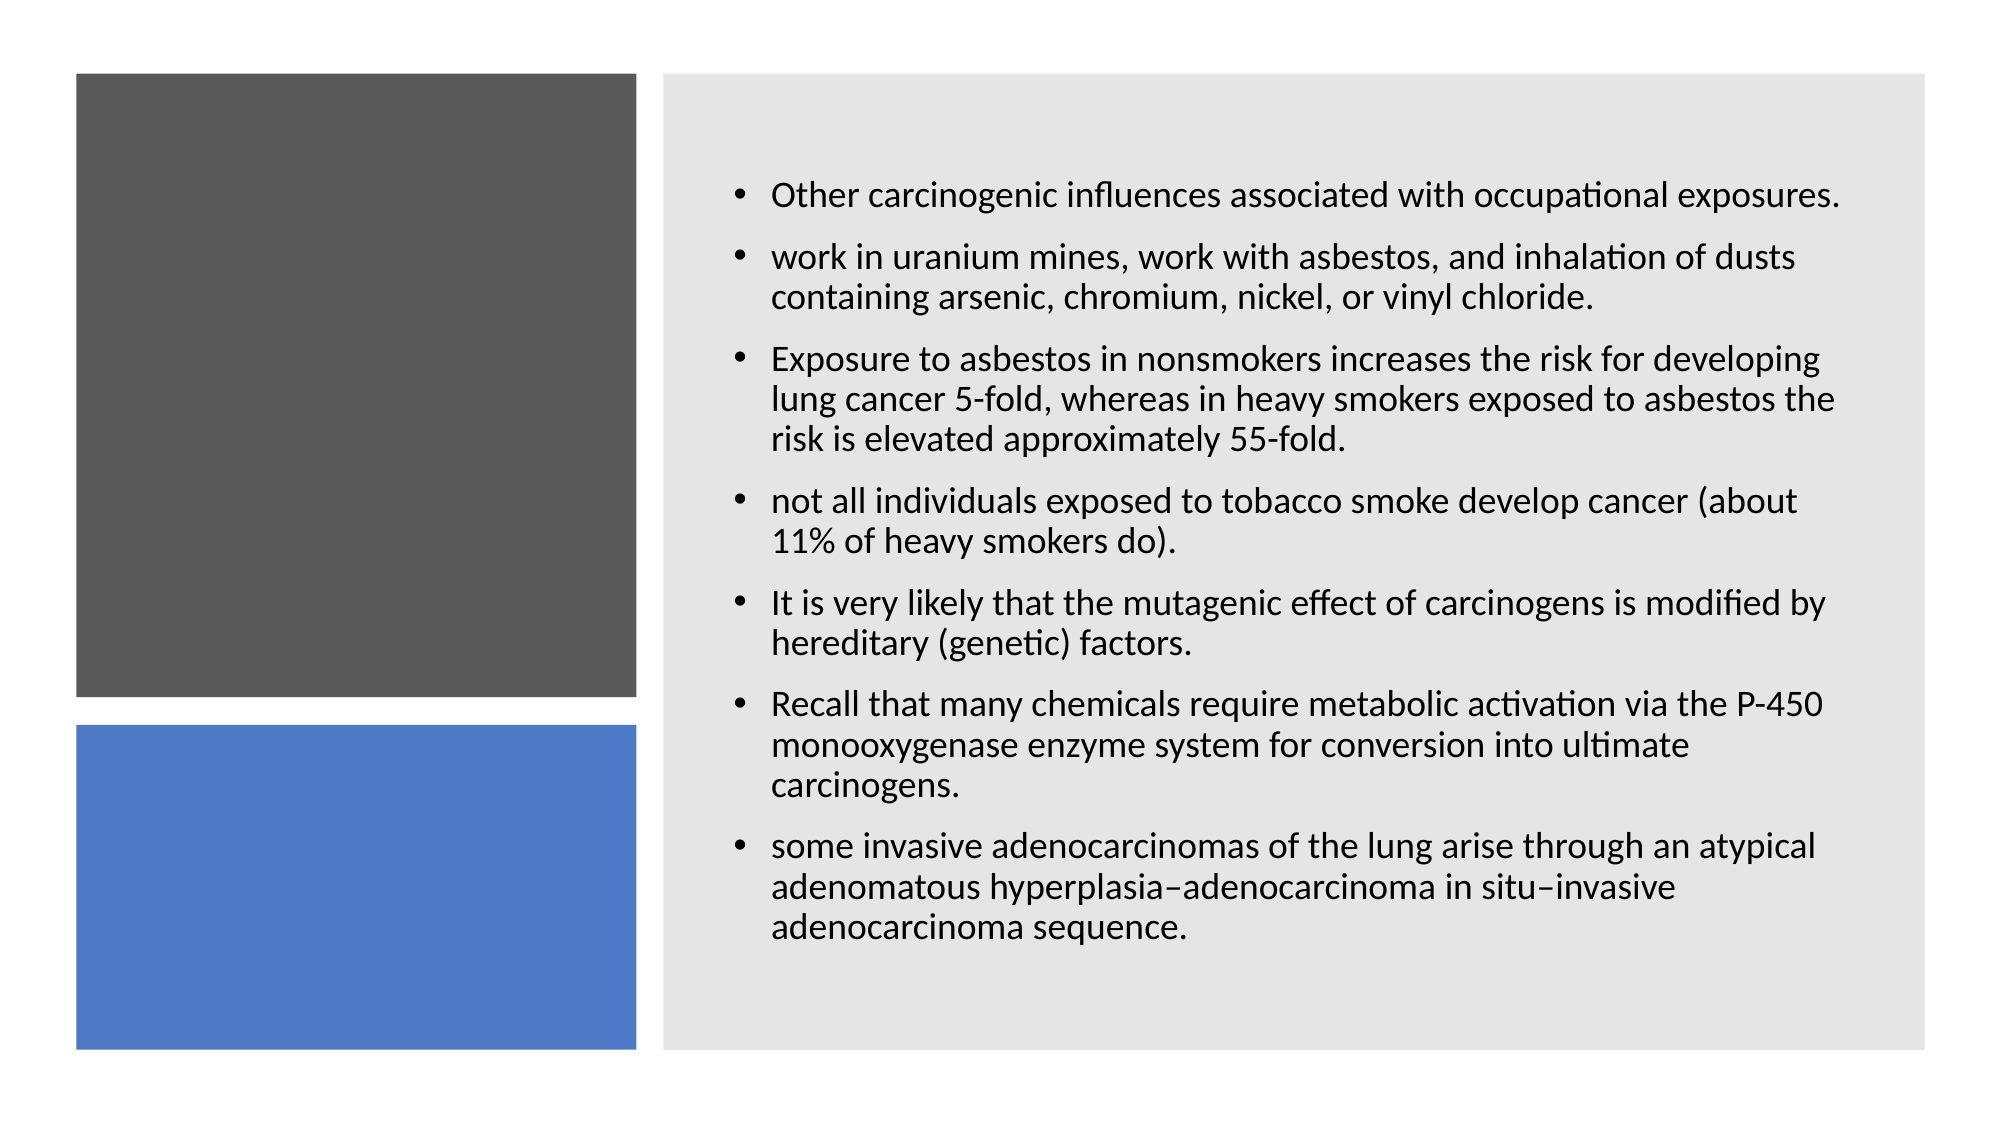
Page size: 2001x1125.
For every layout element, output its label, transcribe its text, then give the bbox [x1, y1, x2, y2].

text_box [75, 72, 637, 698]
list Other carcinogenic influences associated with occupational exposures. work in uranium mines, work with asbestos, and inhalation of dusts containing arsenic, chromium, nickel, or vinyl chloride. Exposure to asbestos in nonsmokers increases the risk for developing lung cancer 5-fold, whereas in heavy smokers exposed to asbestos the risk is elevated approximately 55-fold. not all individuals exposed to tobacco smoke develop cancer (about 11% of heavy smokers do). It is very likely that the mutagenic effect of carcinogens is modified by hereditary (genetic) factors. Recall that many chemicals require metabolic activation via the P-450 monooxygenase enzyme system for conversion into ultimate carcinogens. some invasive adenocarcinomas of the lung arise through an atypical adenomatous hyperplasia–adenocarcinoma in situ–invasive adenocarcinoma sequence. [718, 112, 1873, 1011]
text_box [75, 724, 637, 1051]
text_box [662, 72, 1926, 1051]
